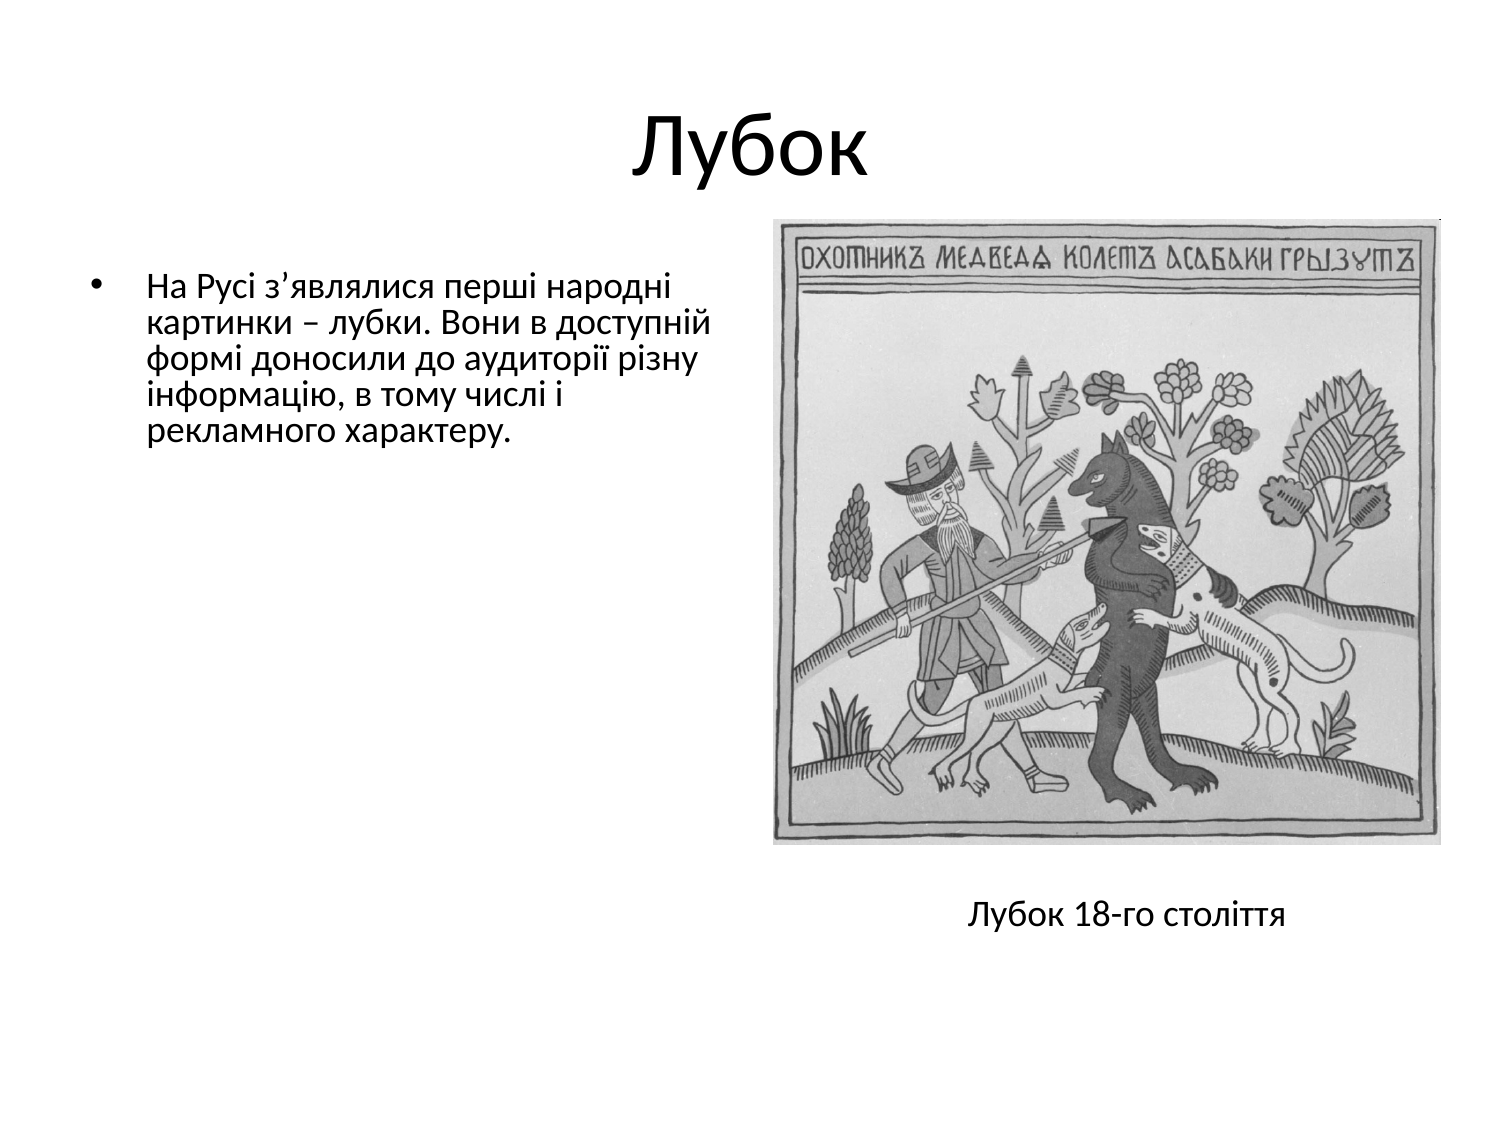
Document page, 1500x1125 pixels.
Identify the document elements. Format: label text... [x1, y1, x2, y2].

title Лубок [75, 45, 1425, 233]
list На Русі з’являлися перші народні картинки – лубки. Вони в доступній формі доносили до аудиторії різну інформацію, в тому числі і рекламного характеру. [75, 262, 739, 1005]
picture [773, 219, 1442, 845]
text_box Лубок 18-го століття [952, 881, 1302, 942]
